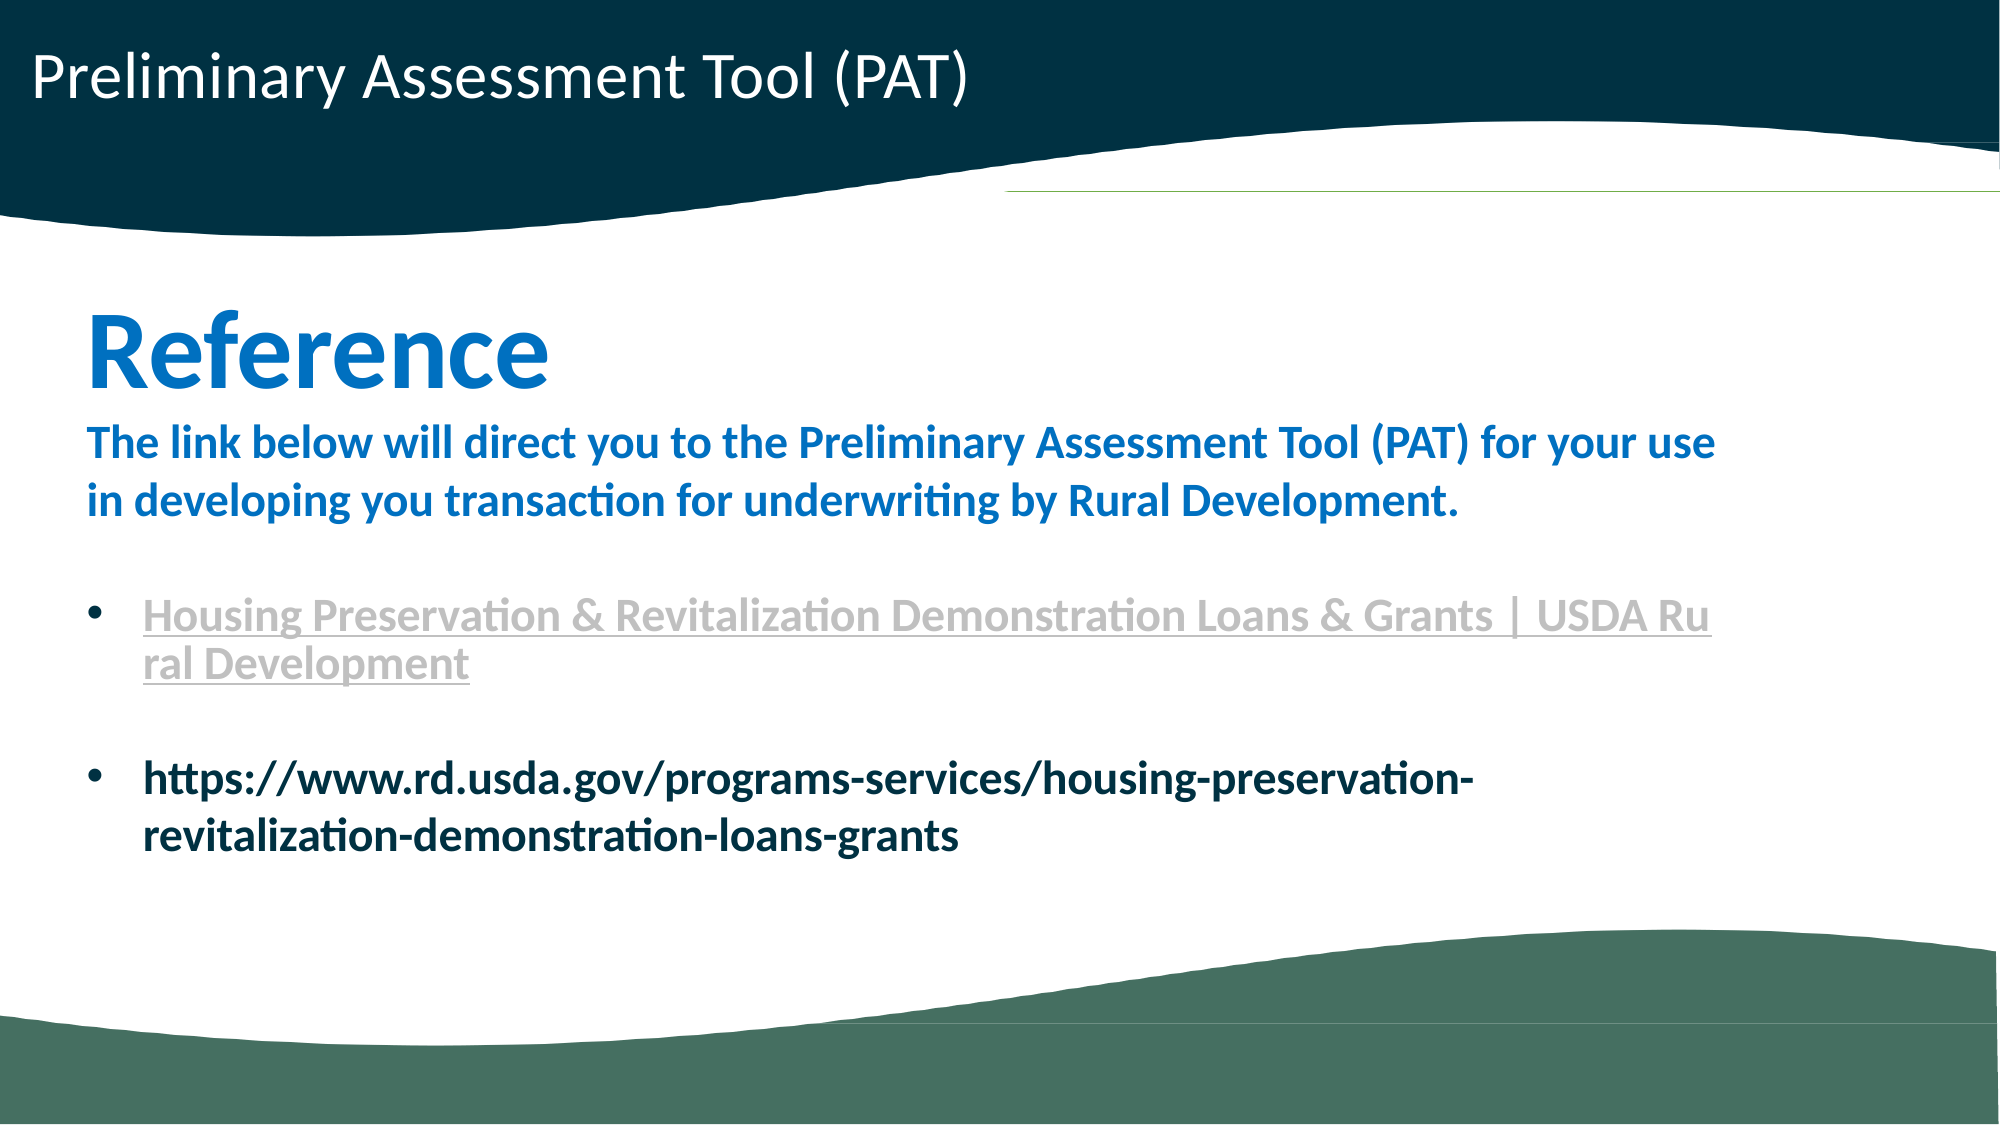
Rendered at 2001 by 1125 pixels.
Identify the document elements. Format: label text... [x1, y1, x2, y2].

text_box [0, 0, 2000, 112]
text_box Preliminary Assessment Tool (PAT) [28, 32, 1142, 113]
text_box [0, 897, 2000, 1054]
text_box [0, 1054, 1999, 1125]
text_box [0, 112, 2000, 269]
text_box Reference The link below will direct you to the Preliminary Assessment Tool (PAT) for your use in developing you transaction for underwriting by Rural Development. Housing Preservation & Revitalization Demonstration Loans & Grants | USDA Rural Development https://www.rd.usda.gov/programs-services/housing-preservation-revitalization-demonstration-loans-grants [83, 276, 1726, 986]
